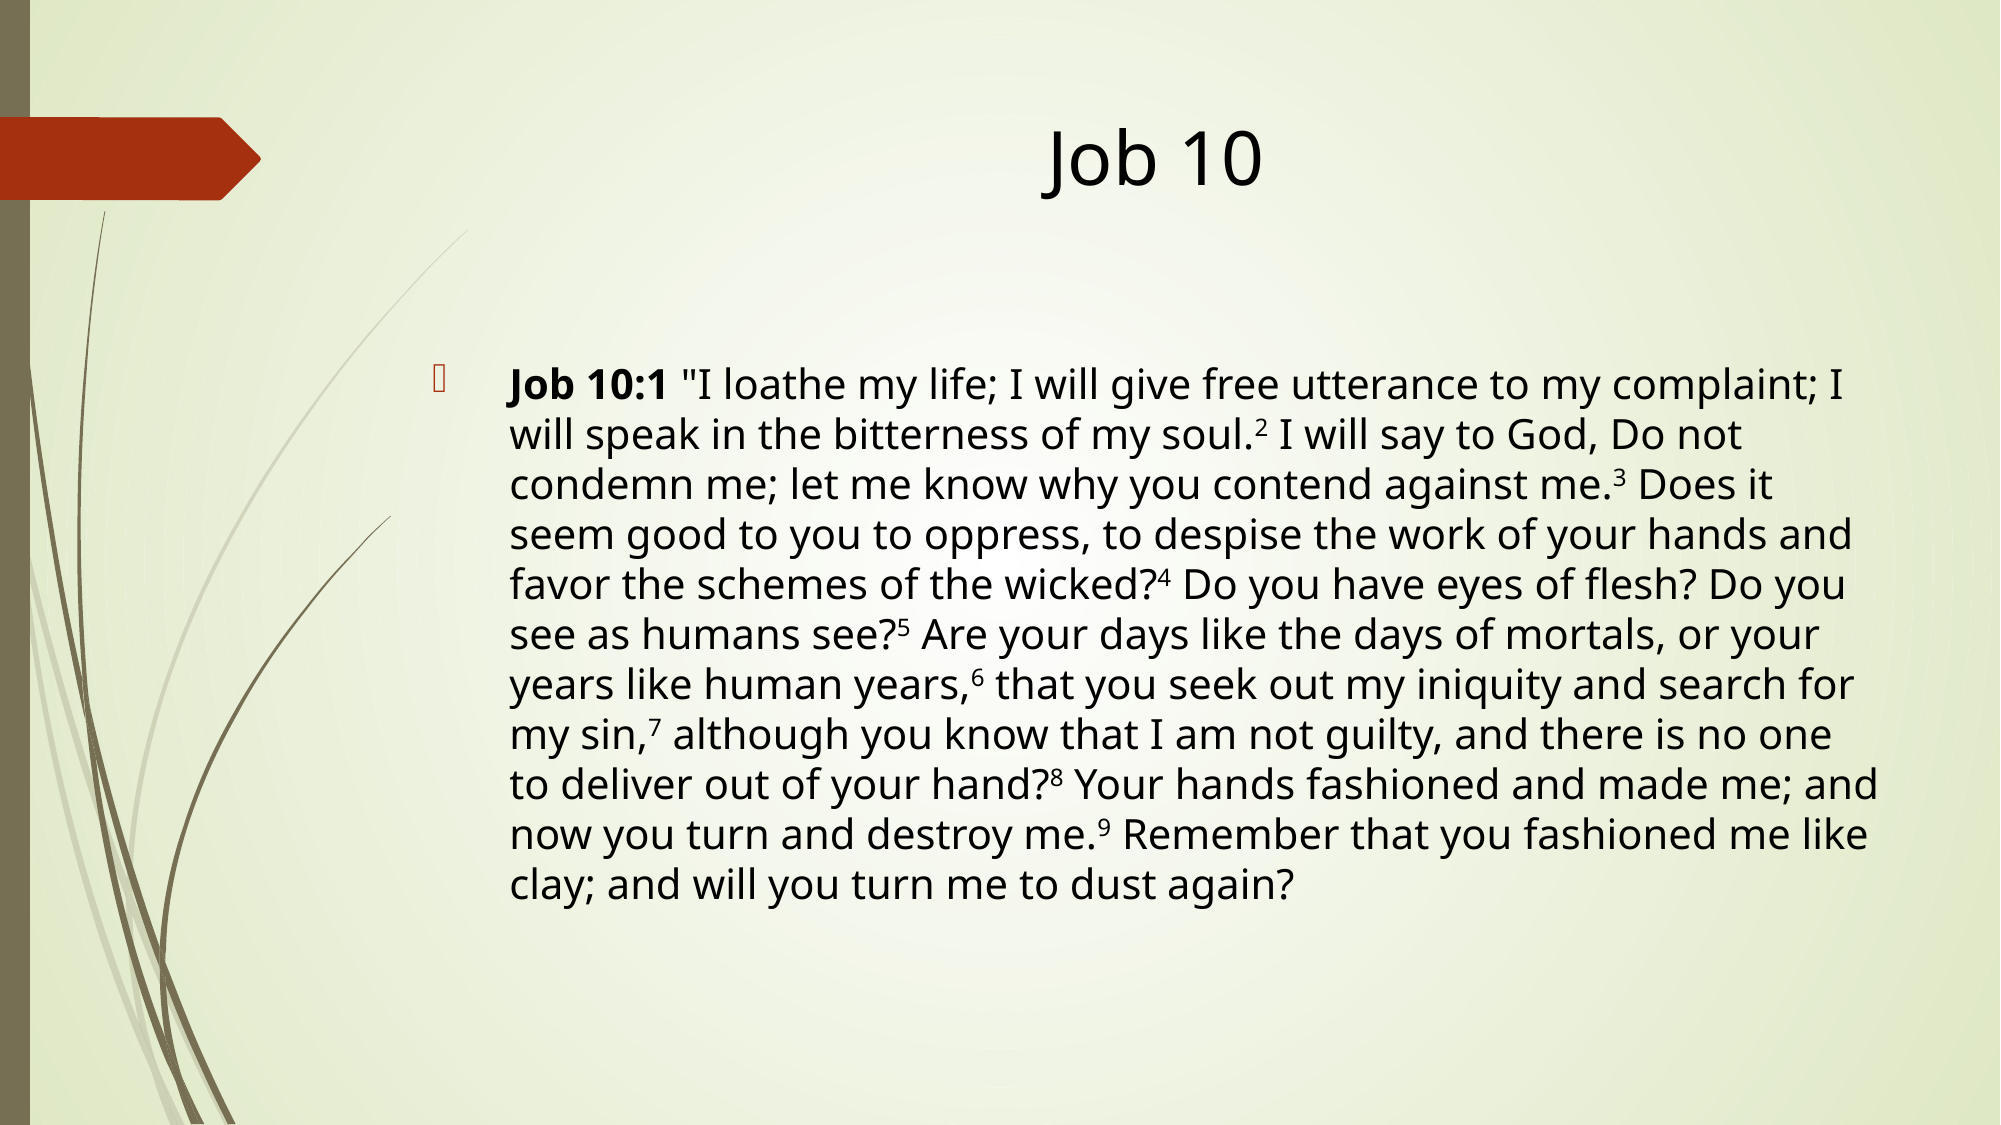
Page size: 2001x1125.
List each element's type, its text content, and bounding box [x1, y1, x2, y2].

list Job 10:1 "I loathe my life; I will give free utterance to my complaint; I will speak in the bitterness of my soul.2 I will say to God, Do not condemn me; let me know why you contend against me.3 Does it seem good to you to oppress, to despise the work of your hands and favor the schemes of the wicked?4 Do you have eyes of flesh? Do you see as humans see?5 Are your days like the days of mortals, or your years like human years,6 that you seek out my iniquity and search for my sin,7 although you know that I am not guilty, and there is no one to deliver out of your hand?8 Your hands fashioned and made me; and now you turn and destroy me.9 Remember that you fashioned me like clay; and will you turn me to dust again? [424, 349, 1888, 971]
title Job 10 [424, 101, 1888, 313]
